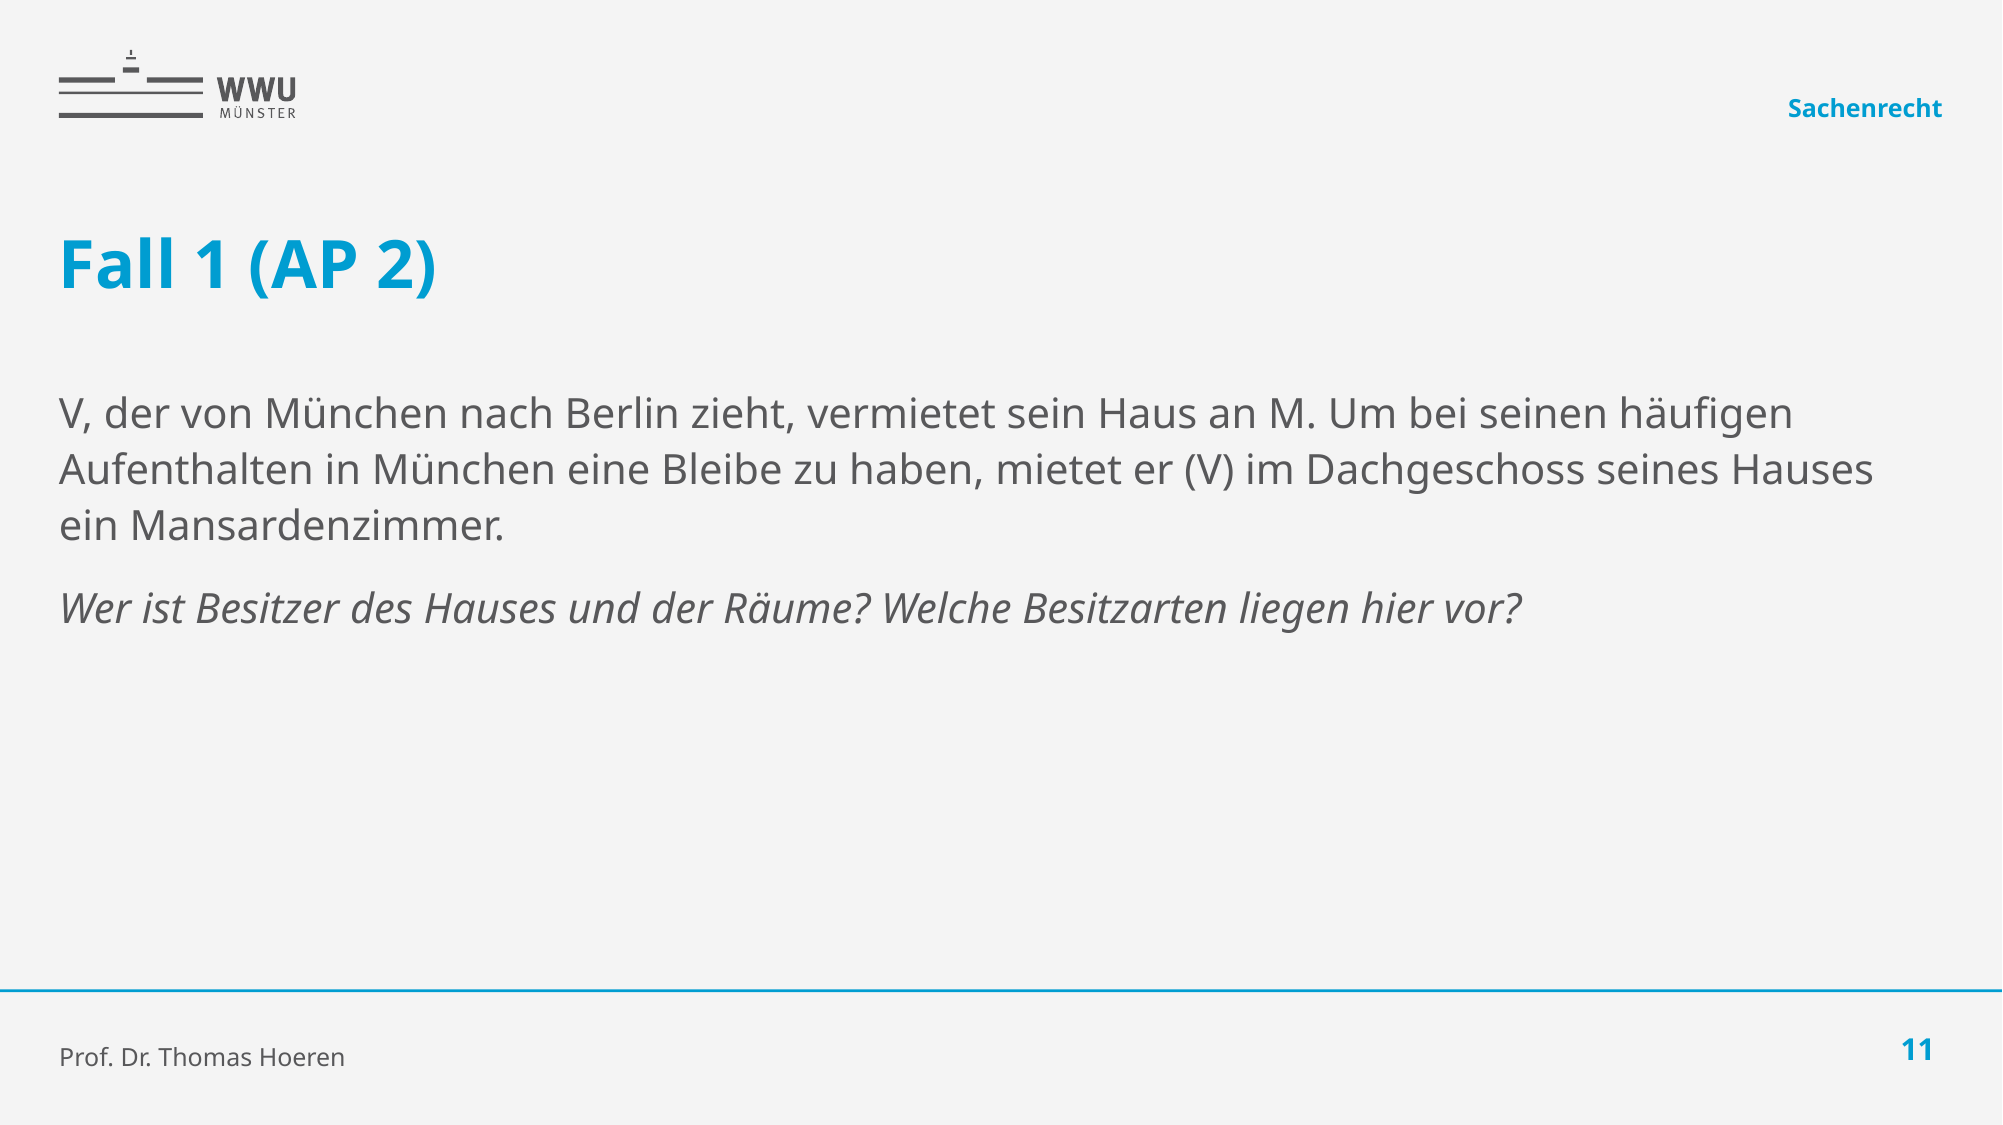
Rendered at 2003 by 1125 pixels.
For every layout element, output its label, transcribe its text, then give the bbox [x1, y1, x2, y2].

title Fall 1 (AP 2) [59, 221, 1943, 316]
list V, der von München nach Berlin zieht, vermietet sein Haus an M. Um bei seinen häufigen Aufenthalten in München eine Bleibe zu haben, mietet er (V) im Dachgeschoss seines Hauses ein Mansardenzimmer. Wer ist Besitzer des Hauses und der Räume? Welche Besitzarten liegen hier vor? [59, 380, 1943, 943]
footer Prof. Dr. Thomas Hoeren [59, 1012, 1442, 1072]
slide_number Sachenrecht [590, 63, 1943, 123]
slide_number 11 [1824, 1012, 1943, 1072]
